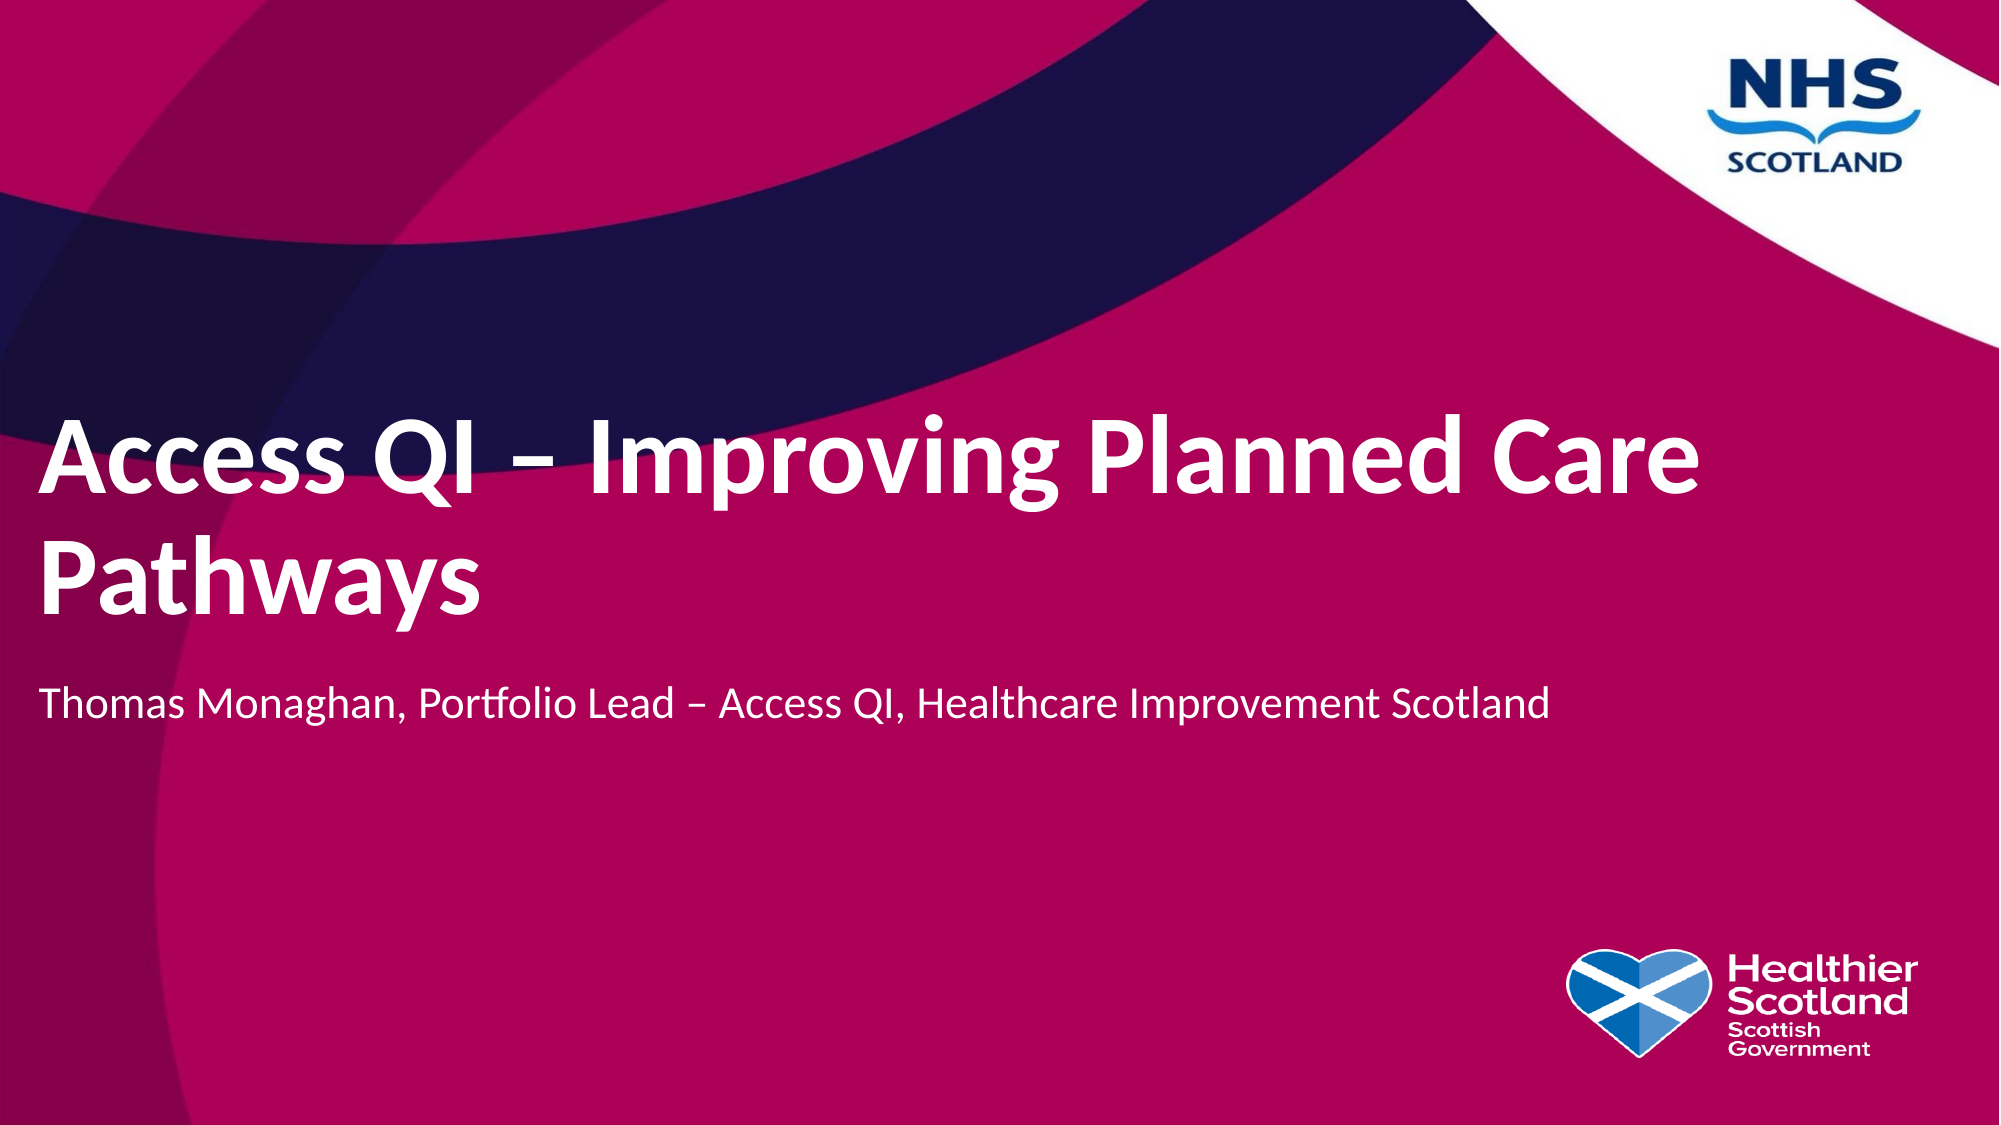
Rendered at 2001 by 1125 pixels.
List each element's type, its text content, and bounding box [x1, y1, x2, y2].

picture [0, 0, 1999, 1125]
title Access QI – Improving Planned Care Pathways Thomas Monaghan, Portfolio Lead – Access QI, Healthcare Improvement Scotland [23, 396, 1977, 729]
